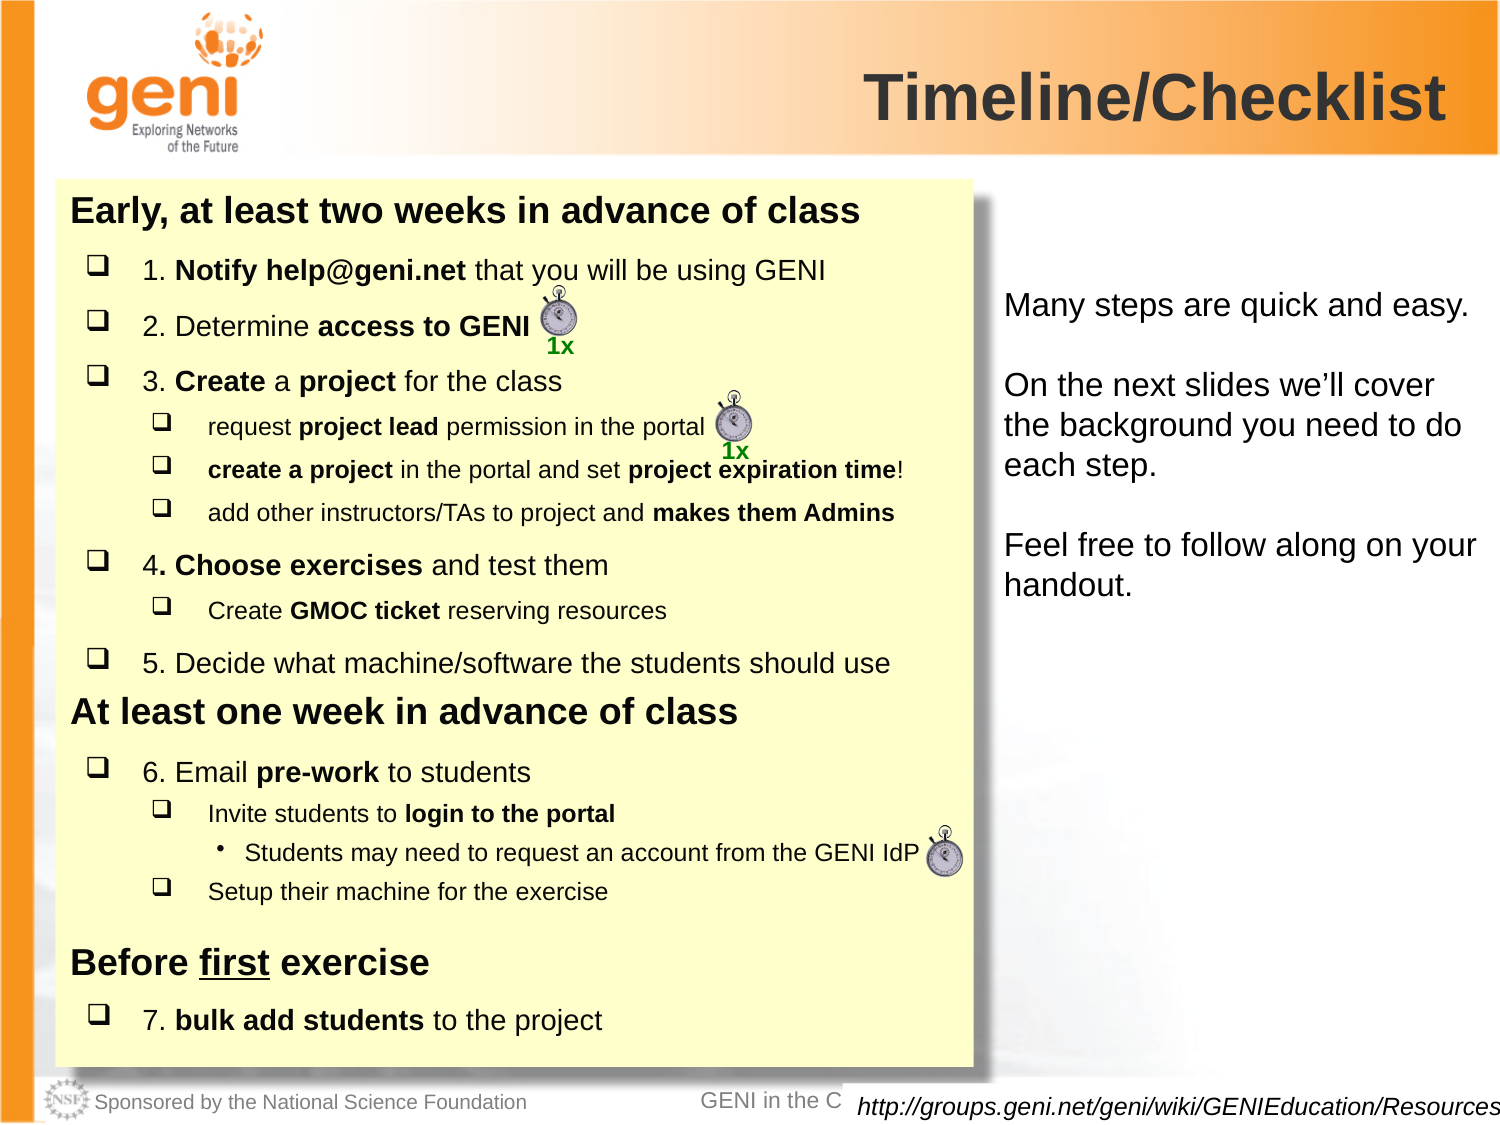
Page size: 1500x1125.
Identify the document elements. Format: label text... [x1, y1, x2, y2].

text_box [705, 389, 766, 474]
text_box http://groups.geni.net/geni/wiki/GENIEducation/Resources [842, 1083, 1500, 1125]
list Early, at least two weeks in advance of class 1. Notify help@geni.net that you will be using GENI 2. Determine access to GENI 3. Create a project for the class request project lead permission in the portal create a project in the portal and set project expiration time! add other instructors/TAs to project and makes them Admins 4. Choose exercises and test them Create GMOC ticket reserving resources 5. Decide what machine/software the students should use At least one week in advance of class 6. Email pre-work to students Invite students to login to the portal Students may need to request an account from the GENI IdP Setup their machine for the exercise Before first exercise 7. bulk add students to the project [55, 178, 974, 1068]
text_box Many steps are quick and easy. On the next slides we’ll cover the background you need to do each step. Feel free to follow along on your handout. [989, 236, 1500, 611]
picture [925, 824, 964, 878]
title Timeline/Checklist [112, 0, 1463, 188]
picture [0, 0, 1500, 1125]
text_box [530, 284, 591, 368]
